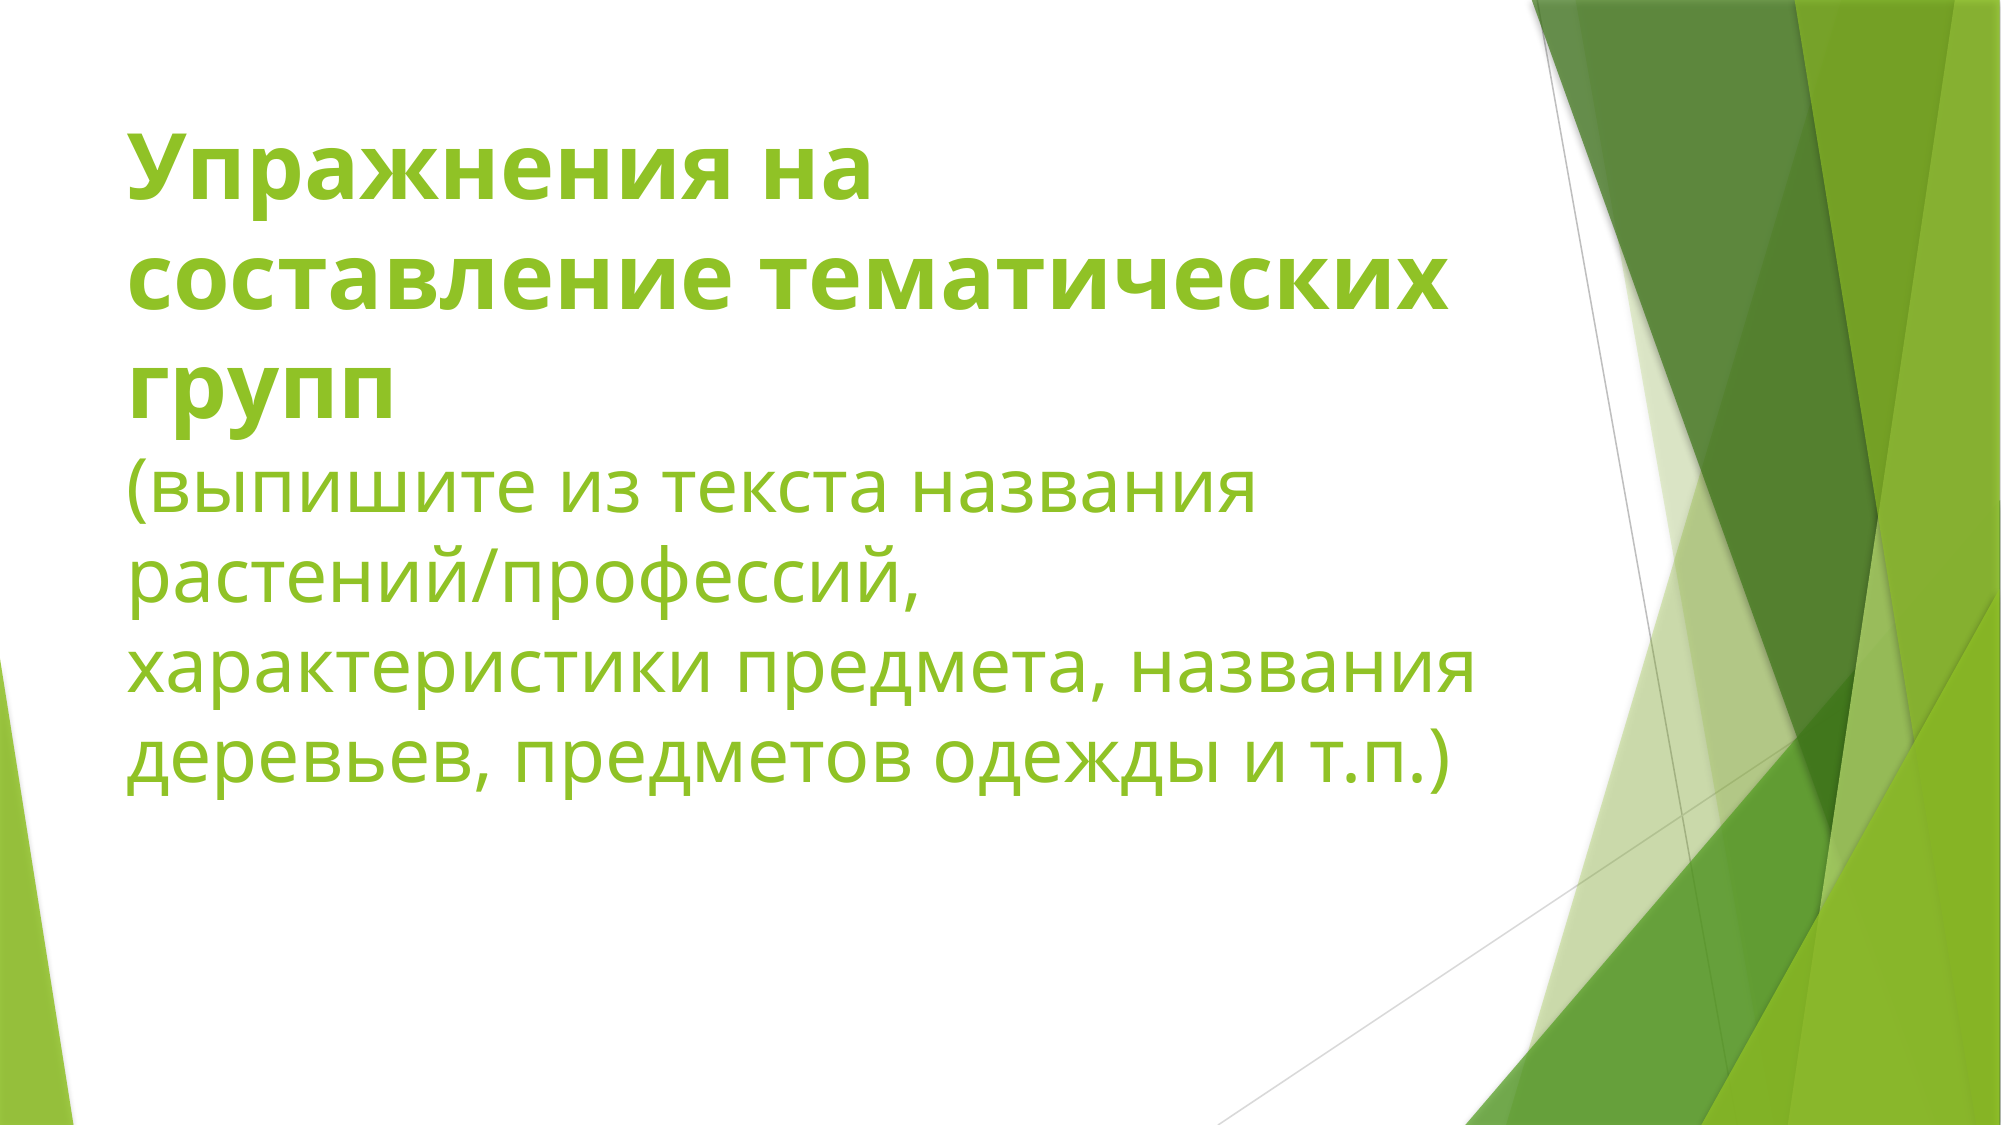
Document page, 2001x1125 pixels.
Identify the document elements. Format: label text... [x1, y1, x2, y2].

title Упражнения на составление тематических групп (выпишите из текста названия растений/профессий, характеристики предмета, названия деревьев, предметов одежды и т.п.) [111, 99, 1522, 928]
